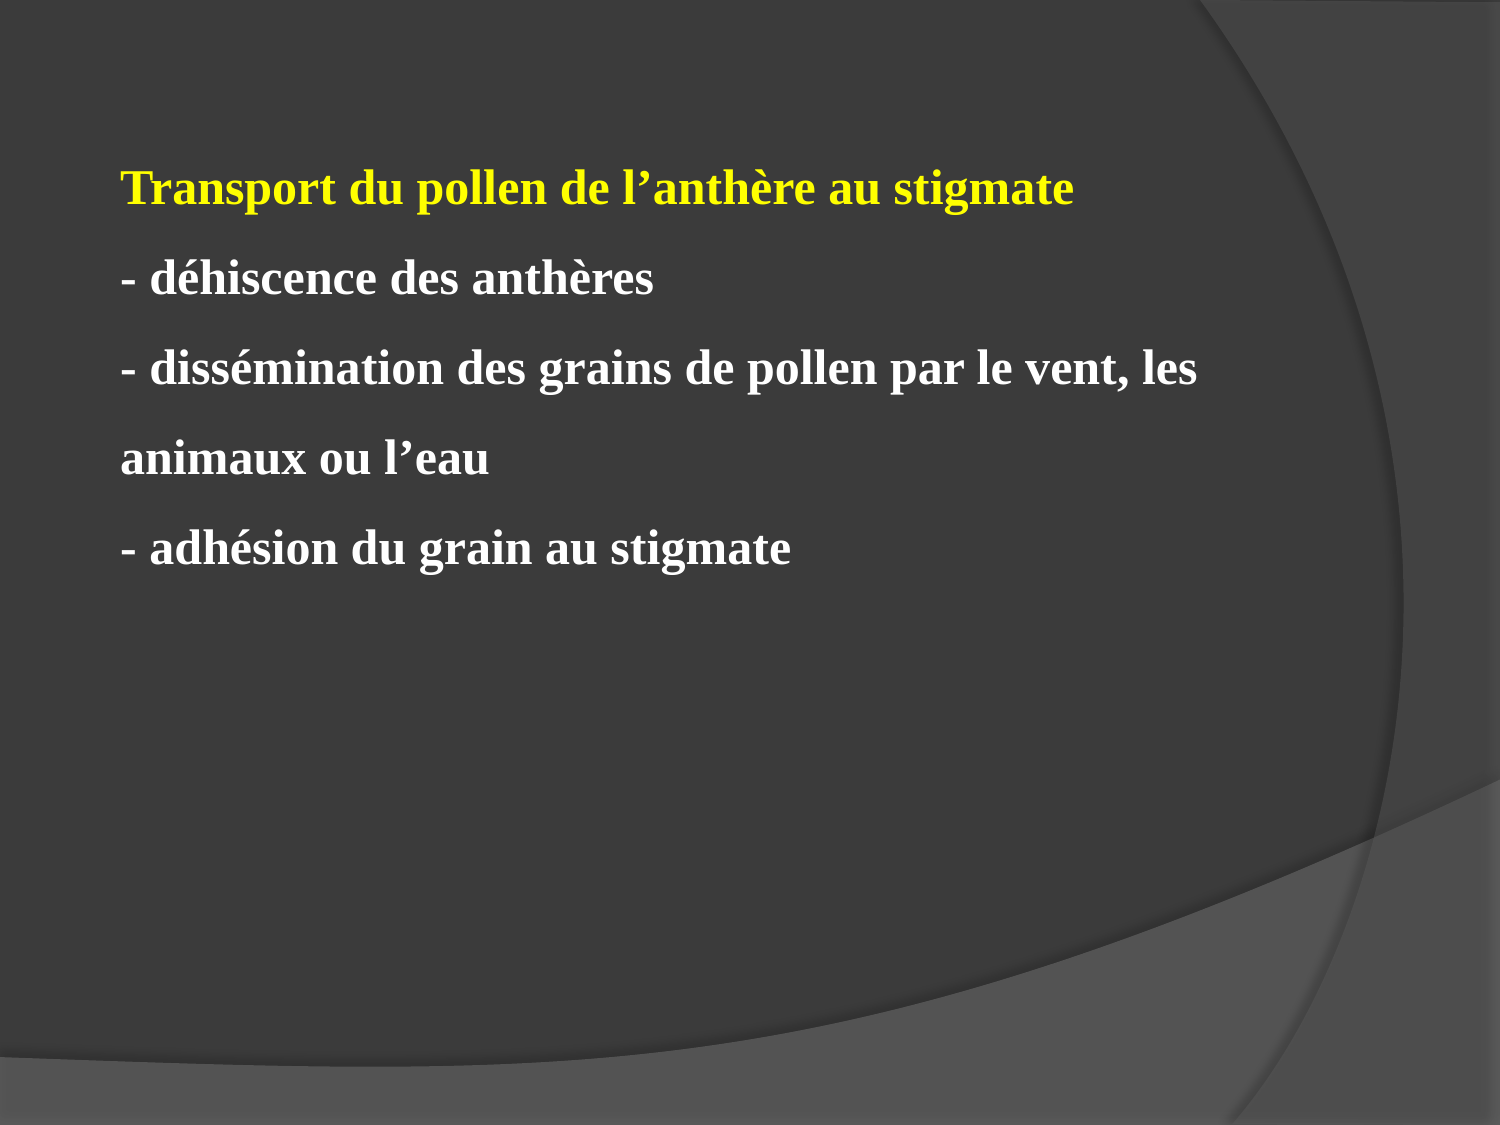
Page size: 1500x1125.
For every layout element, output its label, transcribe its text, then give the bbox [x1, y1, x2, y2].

text_box Transport du pollen de l’anthère au stigmate - déhiscence des anthères - dissémination des grains de pollen par le vent, les animaux ou l’eau - adhésion du grain au stigmate [105, 117, 1407, 582]
